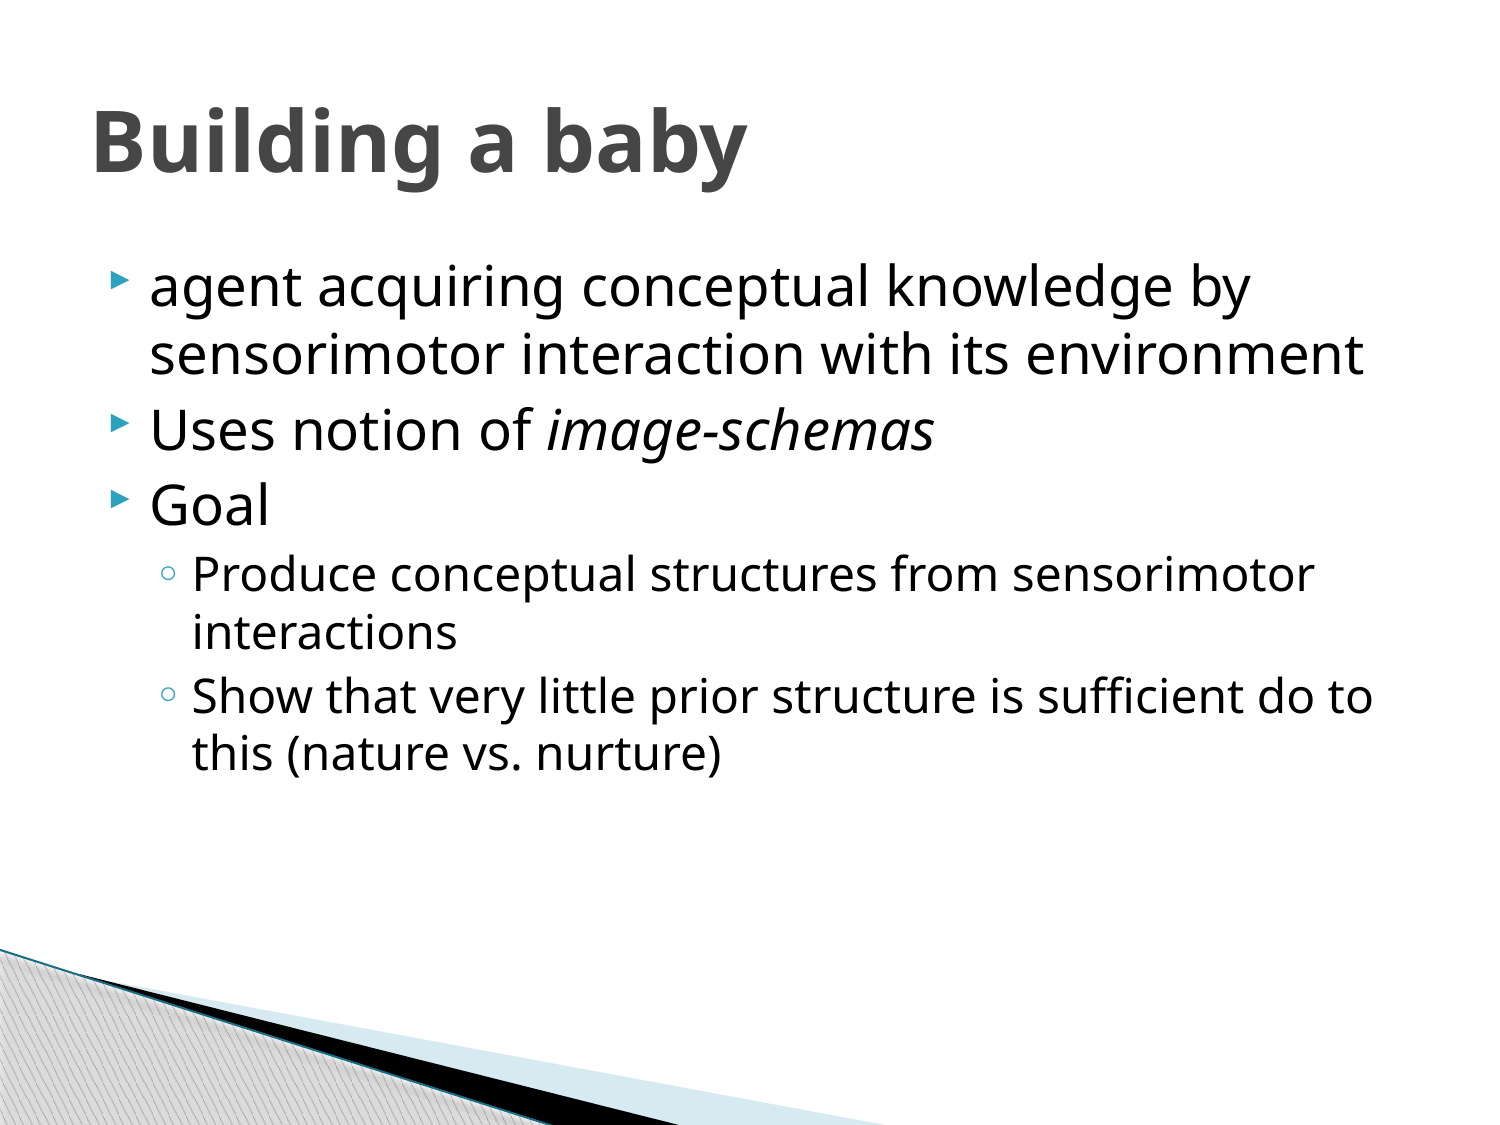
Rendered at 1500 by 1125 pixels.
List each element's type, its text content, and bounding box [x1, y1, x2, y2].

list agent acquiring conceptual knowledge by sensorimotor interaction with its environment Uses notion of image-schemas Goal Produce conceptual structures from sensorimotor interactions Show that very little prior structure is sufficient do to this (nature vs. nurture) [75, 243, 1425, 986]
title Building a baby [75, 45, 1425, 233]
